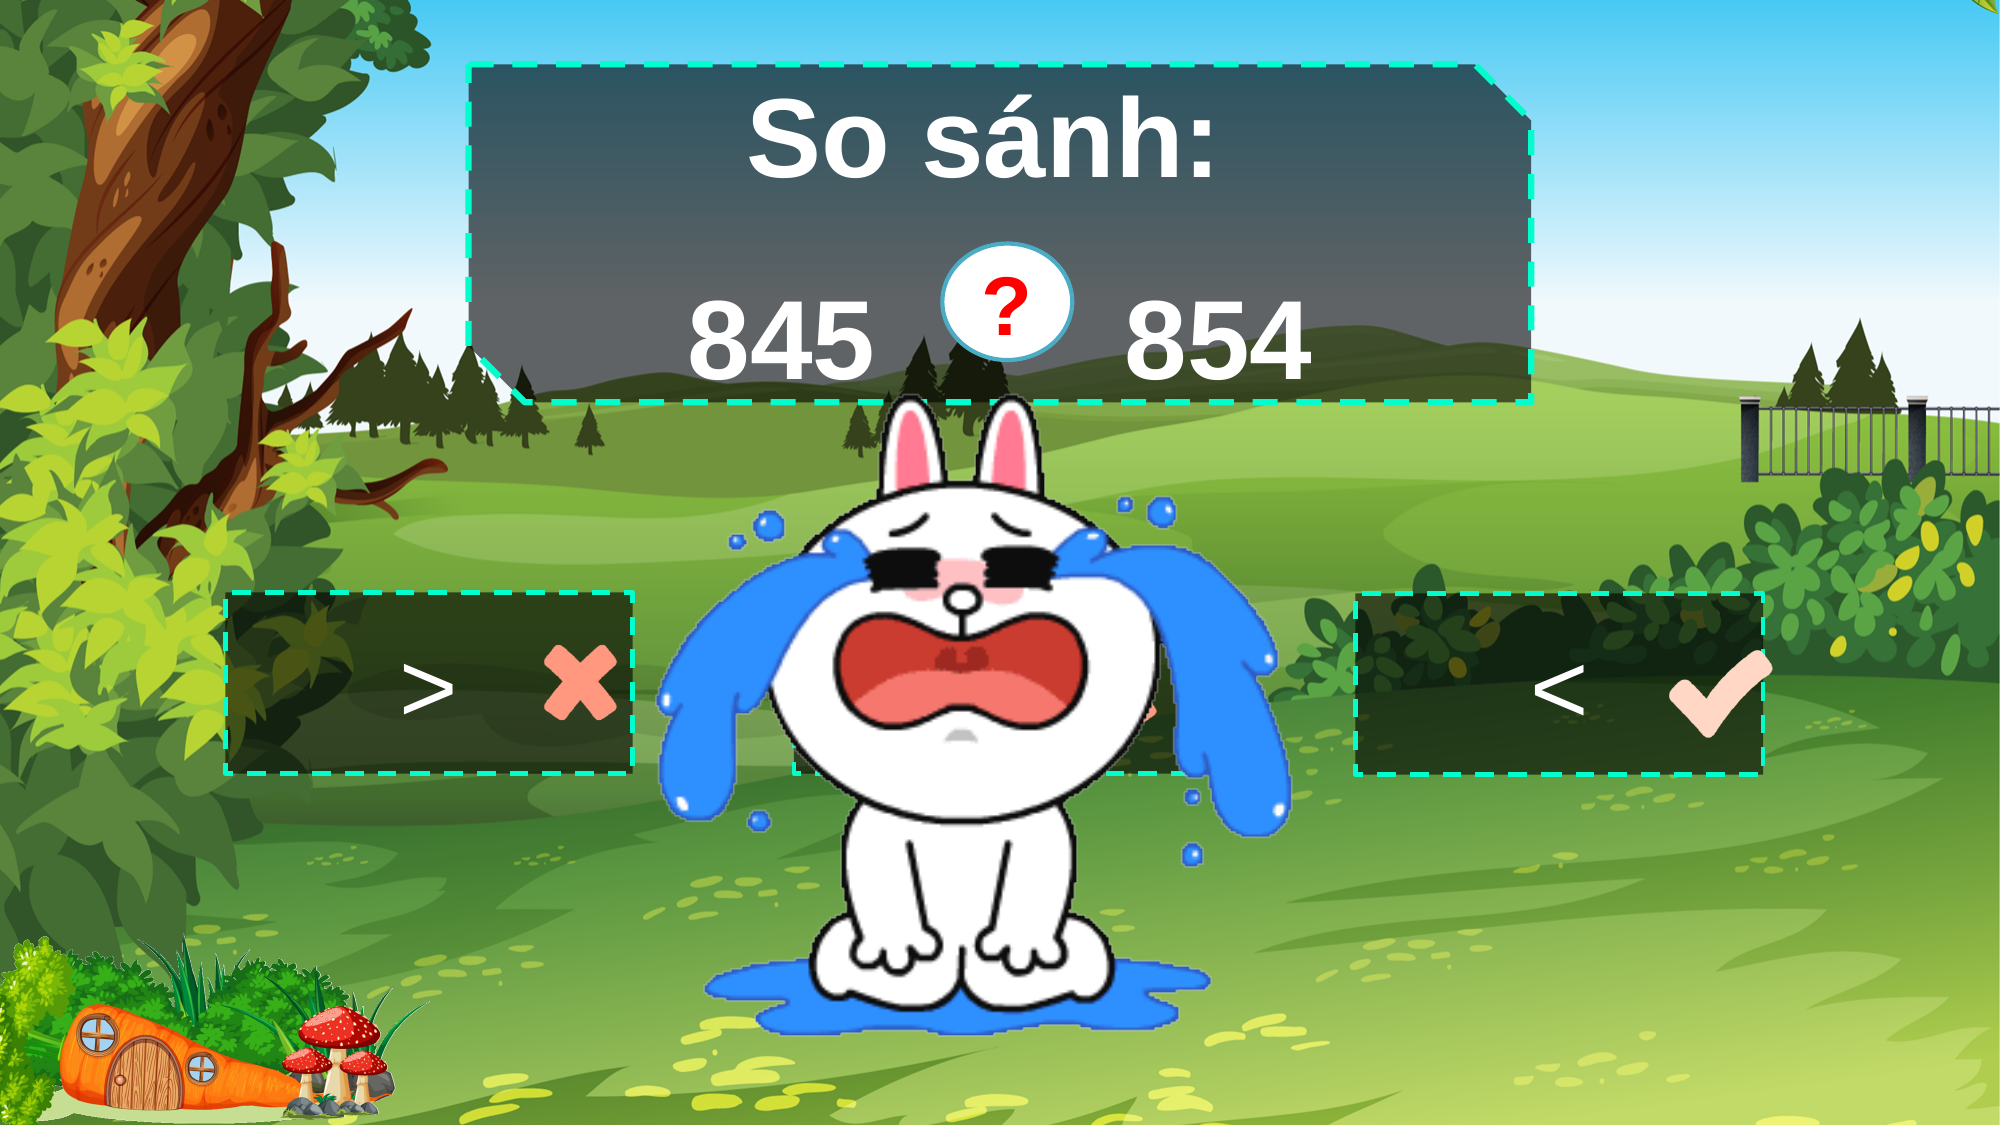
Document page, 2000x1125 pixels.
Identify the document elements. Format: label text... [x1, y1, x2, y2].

text_box So sánh: 845 854 [466, 62, 1534, 405]
picture [0, 0, 2000, 1125]
text_box ? [945, 241, 1070, 279]
text_box > [223, 590, 574, 776]
text_box < [1377, 591, 1765, 777]
